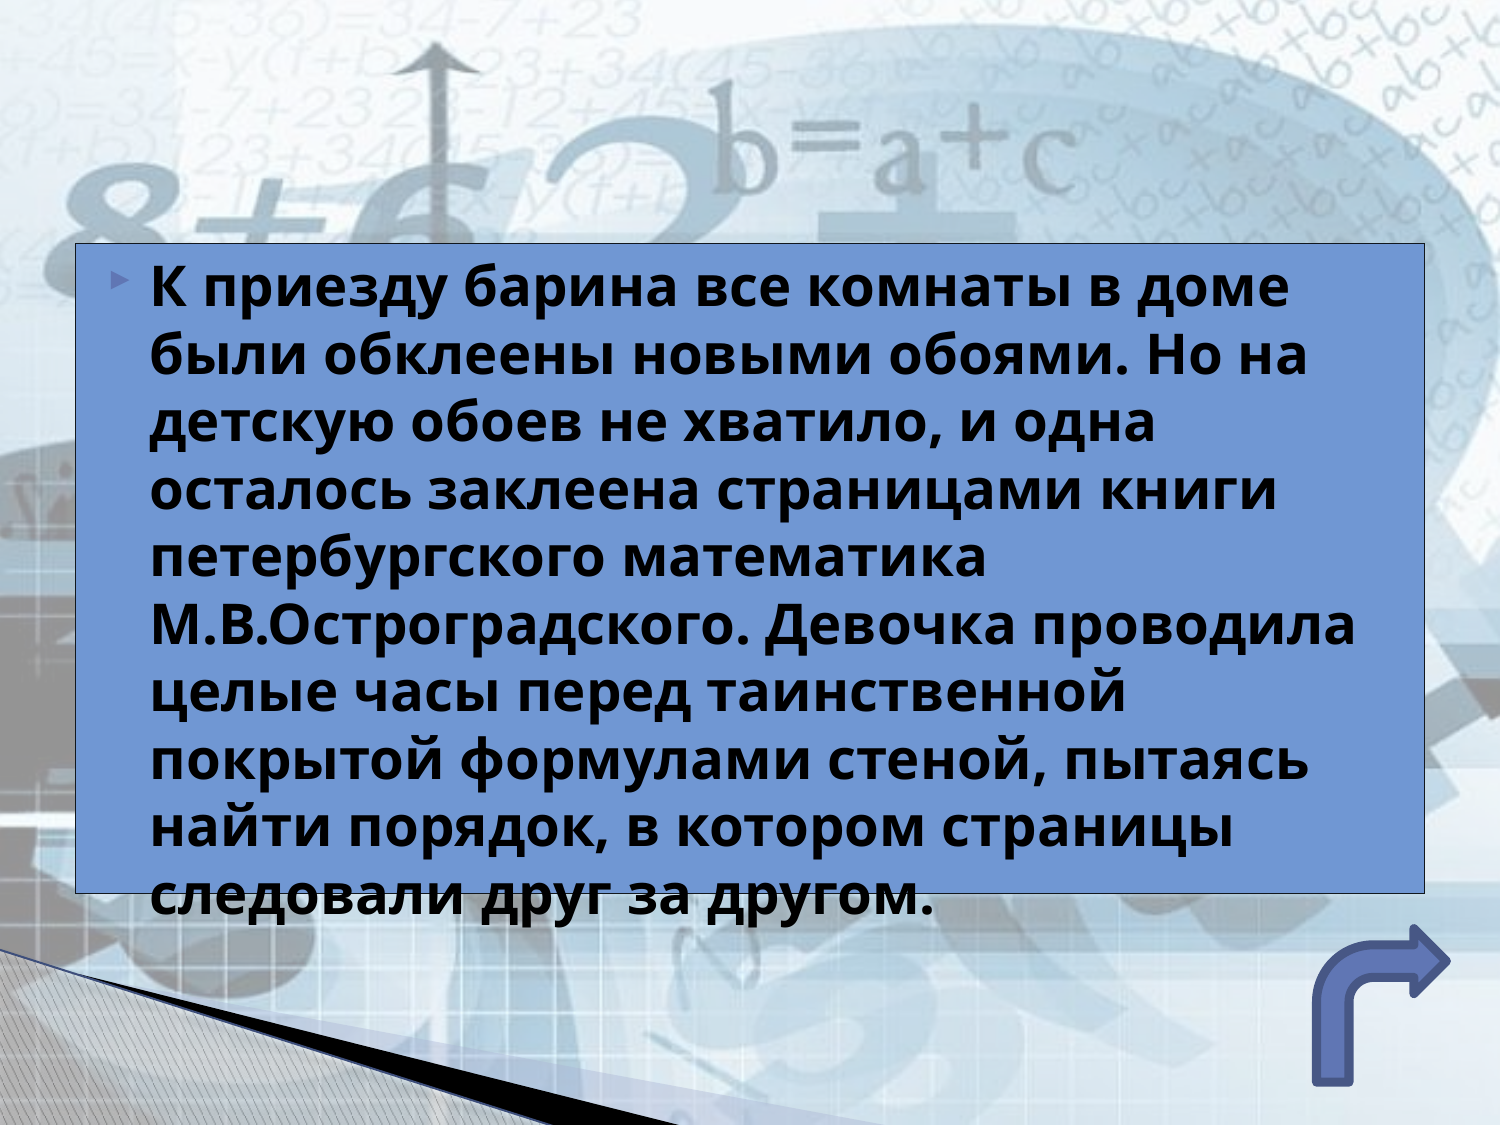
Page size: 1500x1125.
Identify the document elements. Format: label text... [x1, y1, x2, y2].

text_box [1311, 924, 1451, 1087]
list К приезду барина все комнаты в доме были обклеены новыми обоями. Но на детскую обоев не хватило, и одна осталось заклеена страницами книги петербургского математика М.В.Остроградского. Девочка проводила целые часы перед таинственной покрытой формулами стеной, пытаясь найти порядок, в котором страницы следовали друг за другом. [75, 243, 1425, 894]
